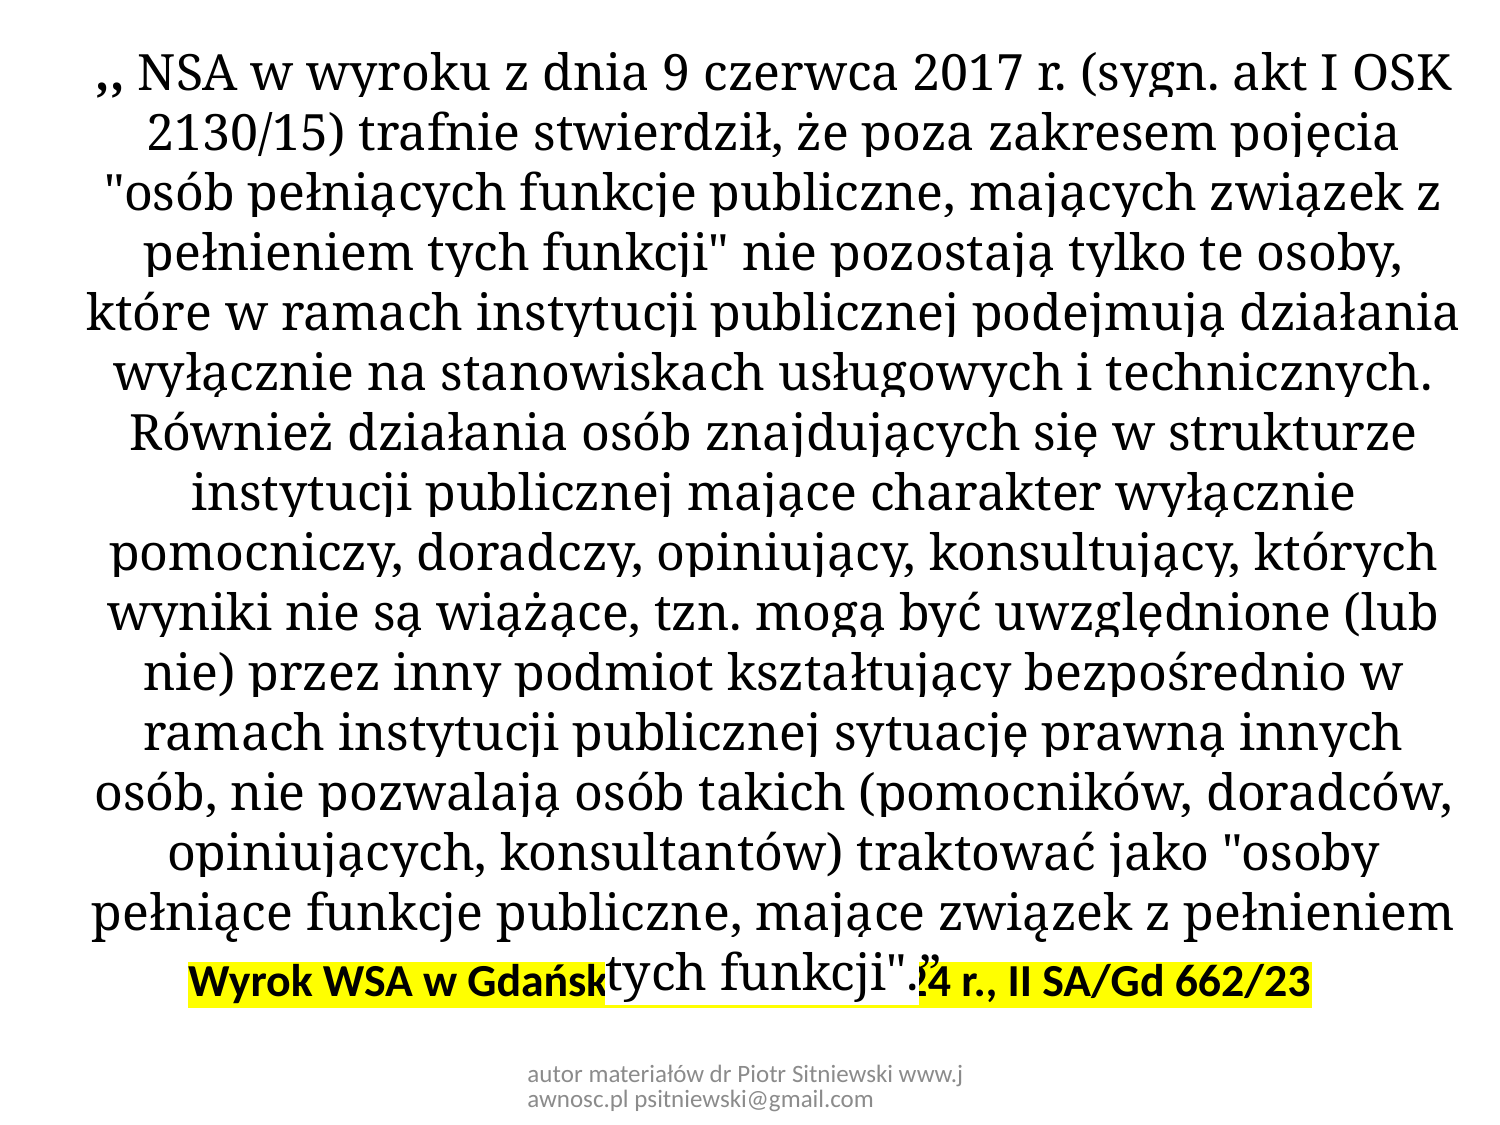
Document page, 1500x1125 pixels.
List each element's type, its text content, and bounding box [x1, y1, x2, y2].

list ,, NSA w wyroku z dnia 9 czerwca 2017 r. (sygn. akt I OSK 2130/15) trafnie stwierdził, że poza zakresem pojęcia "osób pełniących funkcje publiczne, mających związek z pełnieniem tych funkcji" nie pozostają tylko te osoby, które w ramach instytucji publicznej podejmują działania wyłącznie na stanowiskach usługowych i technicznych. Również działania osób znajdujących się w strukturze instytucji publicznej mające charakter wyłącznie pomocniczy, doradczy, opiniujący, konsultujący, których wyniki nie są wiążące, tzn. mogą być uwzględnione (lub nie) przez inny podmiot kształtujący bezpośrednio w ramach instytucji publicznej sytuację prawną innych osób, nie pozwalają osób takich (pomocników, doradców, opiniujących, konsultantów) traktować jako "osoby pełniące funkcje publiczne, mające związek z pełnieniem tych funkcji".” [64, 33, 1483, 977]
title Wyrok WSA w Gdańsku z dnia 23.5.2024 r., II SA/Gd 662/23 [75, 977, 1425, 1013]
footer autor materiałów dr Piotr Sitniewski www.jawnosc.pl psitniewski@gmail.com [512, 1042, 988, 1103]
